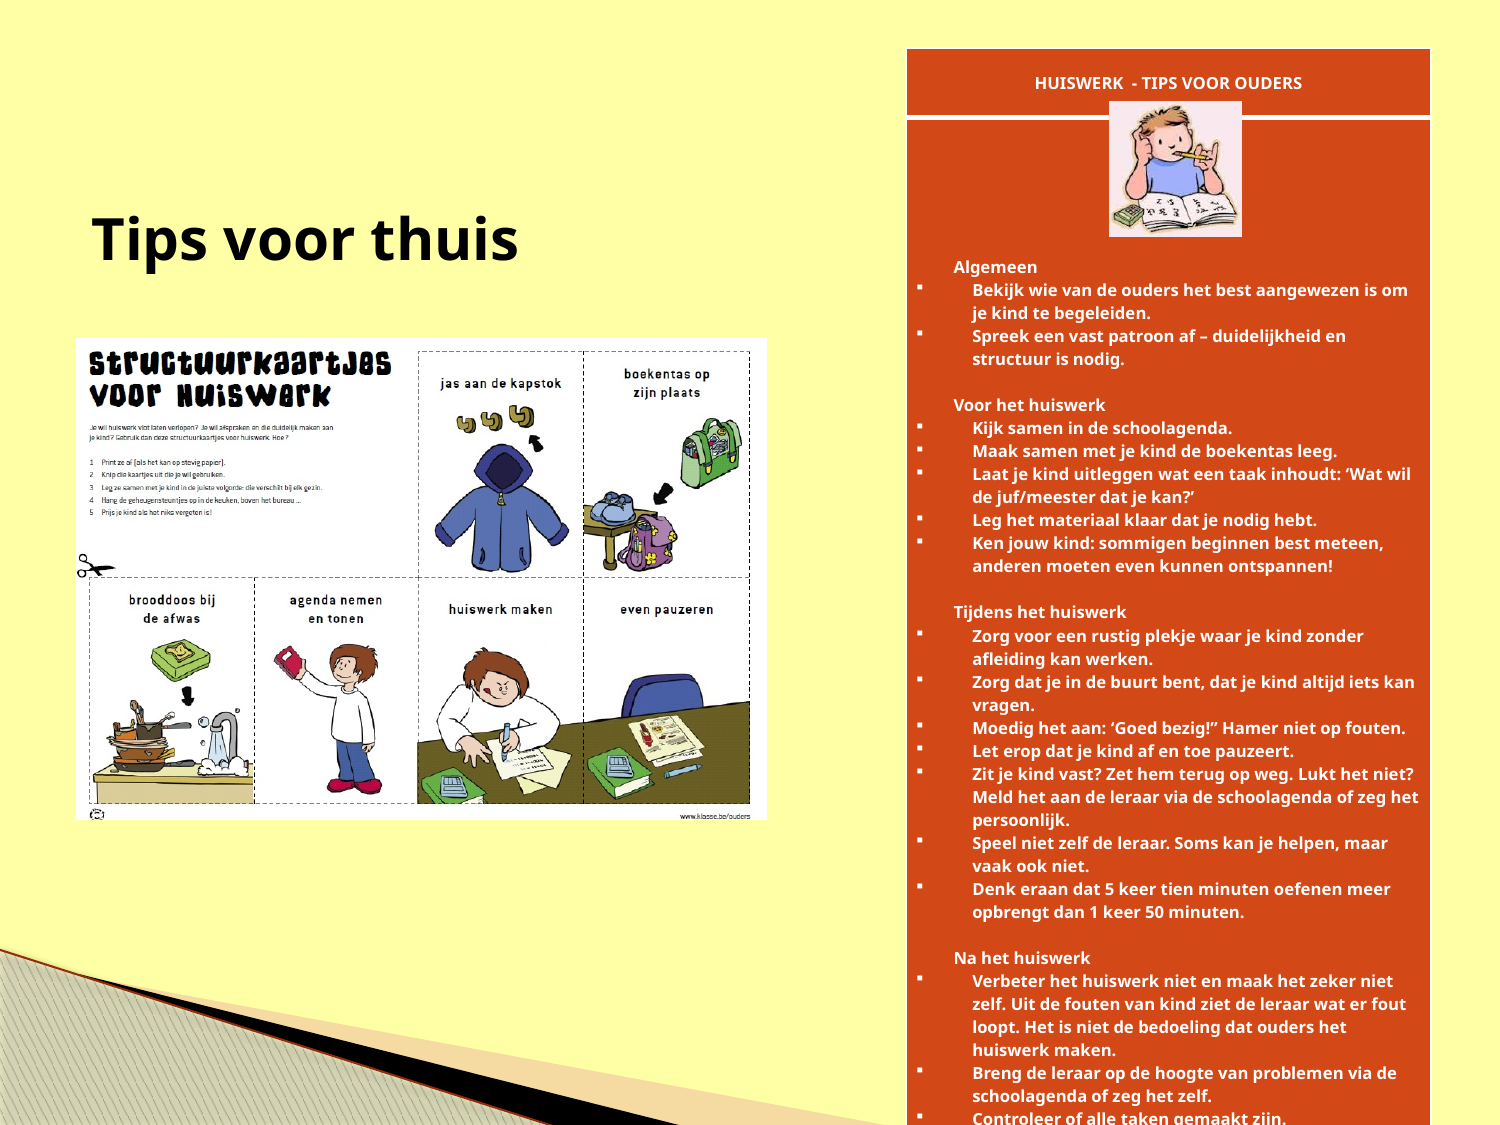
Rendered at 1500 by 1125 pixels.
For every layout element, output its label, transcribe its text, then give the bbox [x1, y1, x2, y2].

table_header HUISWERK - TIPS VOOR OUDERS [907, 49, 1430, 115]
picture [1109, 101, 1242, 238]
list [76, 337, 768, 821]
table_cell Algemeen Bekijk wie van de ouders het best aangewezen is om je kind te begeleiden. Spreek een vast patroon af – duidelijkheid en structuur is nodig. Voor het huiswerk Kijk samen in de schoolagenda. Maak samen met je kind de boekentas leeg. Laat je kind uitleggen wat een taak inhoudt: ‘Wat wil de juf/meester dat je kan?’ Leg het materiaal klaar dat je nodig hebt. Ken jouw kind: sommigen beginnen best meteen, anderen moeten even kunnen ontspannen! Tijdens het huiswerk Zorg voor een rustig plekje waar je kind zonder afleiding kan werken. Zorg dat je in de buurt bent, dat je kind altijd iets kan vragen. Moedig het aan: ‘Goed bezig!” Hamer niet op fouten. Let erop dat je kind af en toe pauzeert. Zit je kind vast? Zet hem terug op weg. Lukt het niet? Meld het aan de leraar via de schoolagenda of zeg het persoonlijk. Speel niet zelf de leraar. Soms kan je helpen, maar vaak ook niet. Denk eraan dat 5 keer tien minuten oefenen meer opbrengt dan 1 keer 50 minuten. Na het huiswerk Verbeter het huiswerk niet en maak het zeker niet zelf. Uit de fouten van kind ziet de leraar wat er fout loopt. Het is niet de bedoeling dat ouders het huiswerk maken. Breng de leraar op de hoogte van problemen via de schoolagenda of zeg het zelf. Controleer of alle taken gemaakt zijn. Overhoor je kind alleen als het er om vraagt. Maak samen met je kind de boekentas voor de volgende dag. [907, 120, 1430, 1125]
title Tips voor thuis [76, 143, 905, 331]
